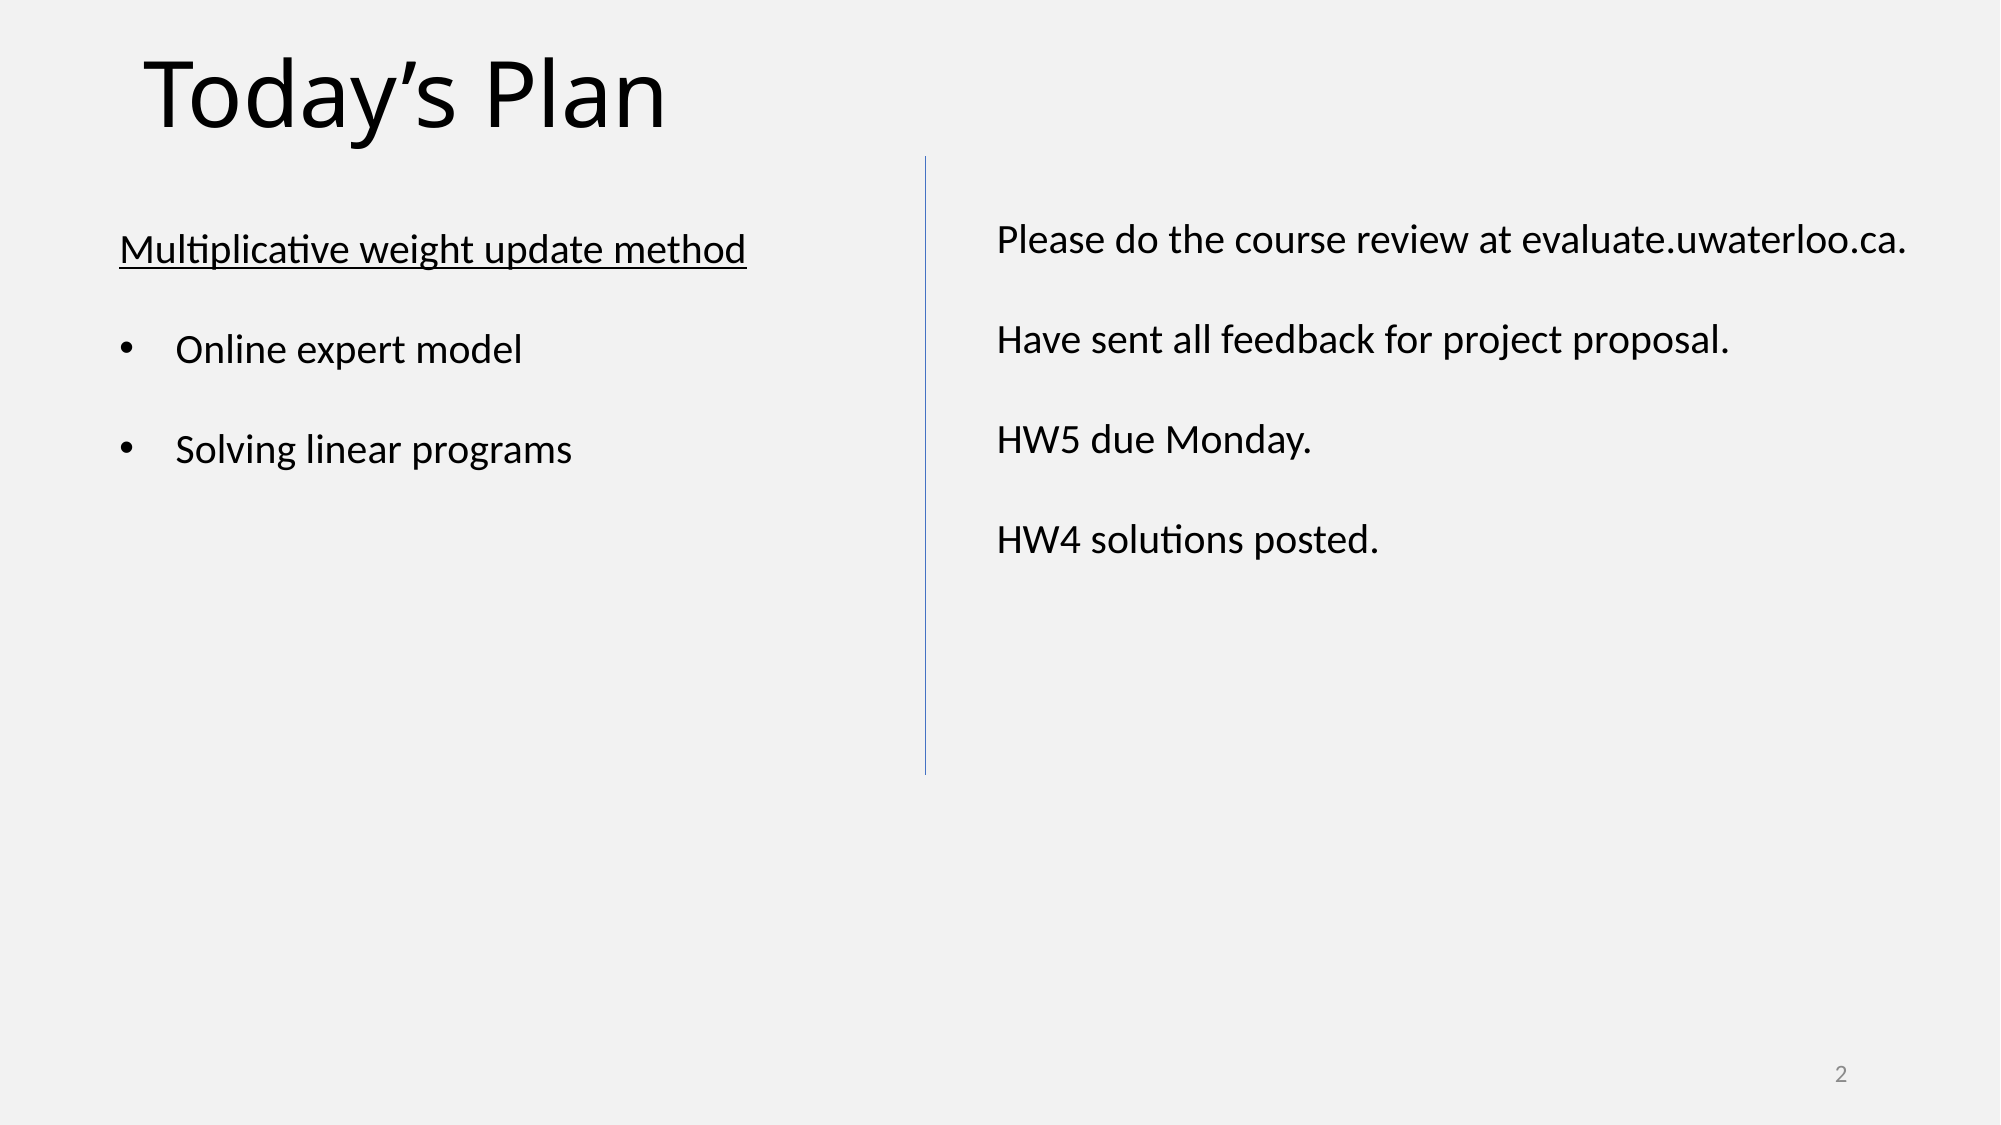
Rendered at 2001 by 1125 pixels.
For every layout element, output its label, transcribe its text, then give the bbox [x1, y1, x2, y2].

slide_number 2 [1412, 1042, 1863, 1103]
title Today’s Plan [128, 17, 1854, 179]
text_box Please do the course review at evaluate.uwaterloo.ca. Have sent all feedback for project proposal. HW5 due Monday. HW4 solutions posted. [982, 204, 1959, 670]
text_box Multiplicative weight update method Online expert model Solving linear programs [104, 214, 915, 580]
